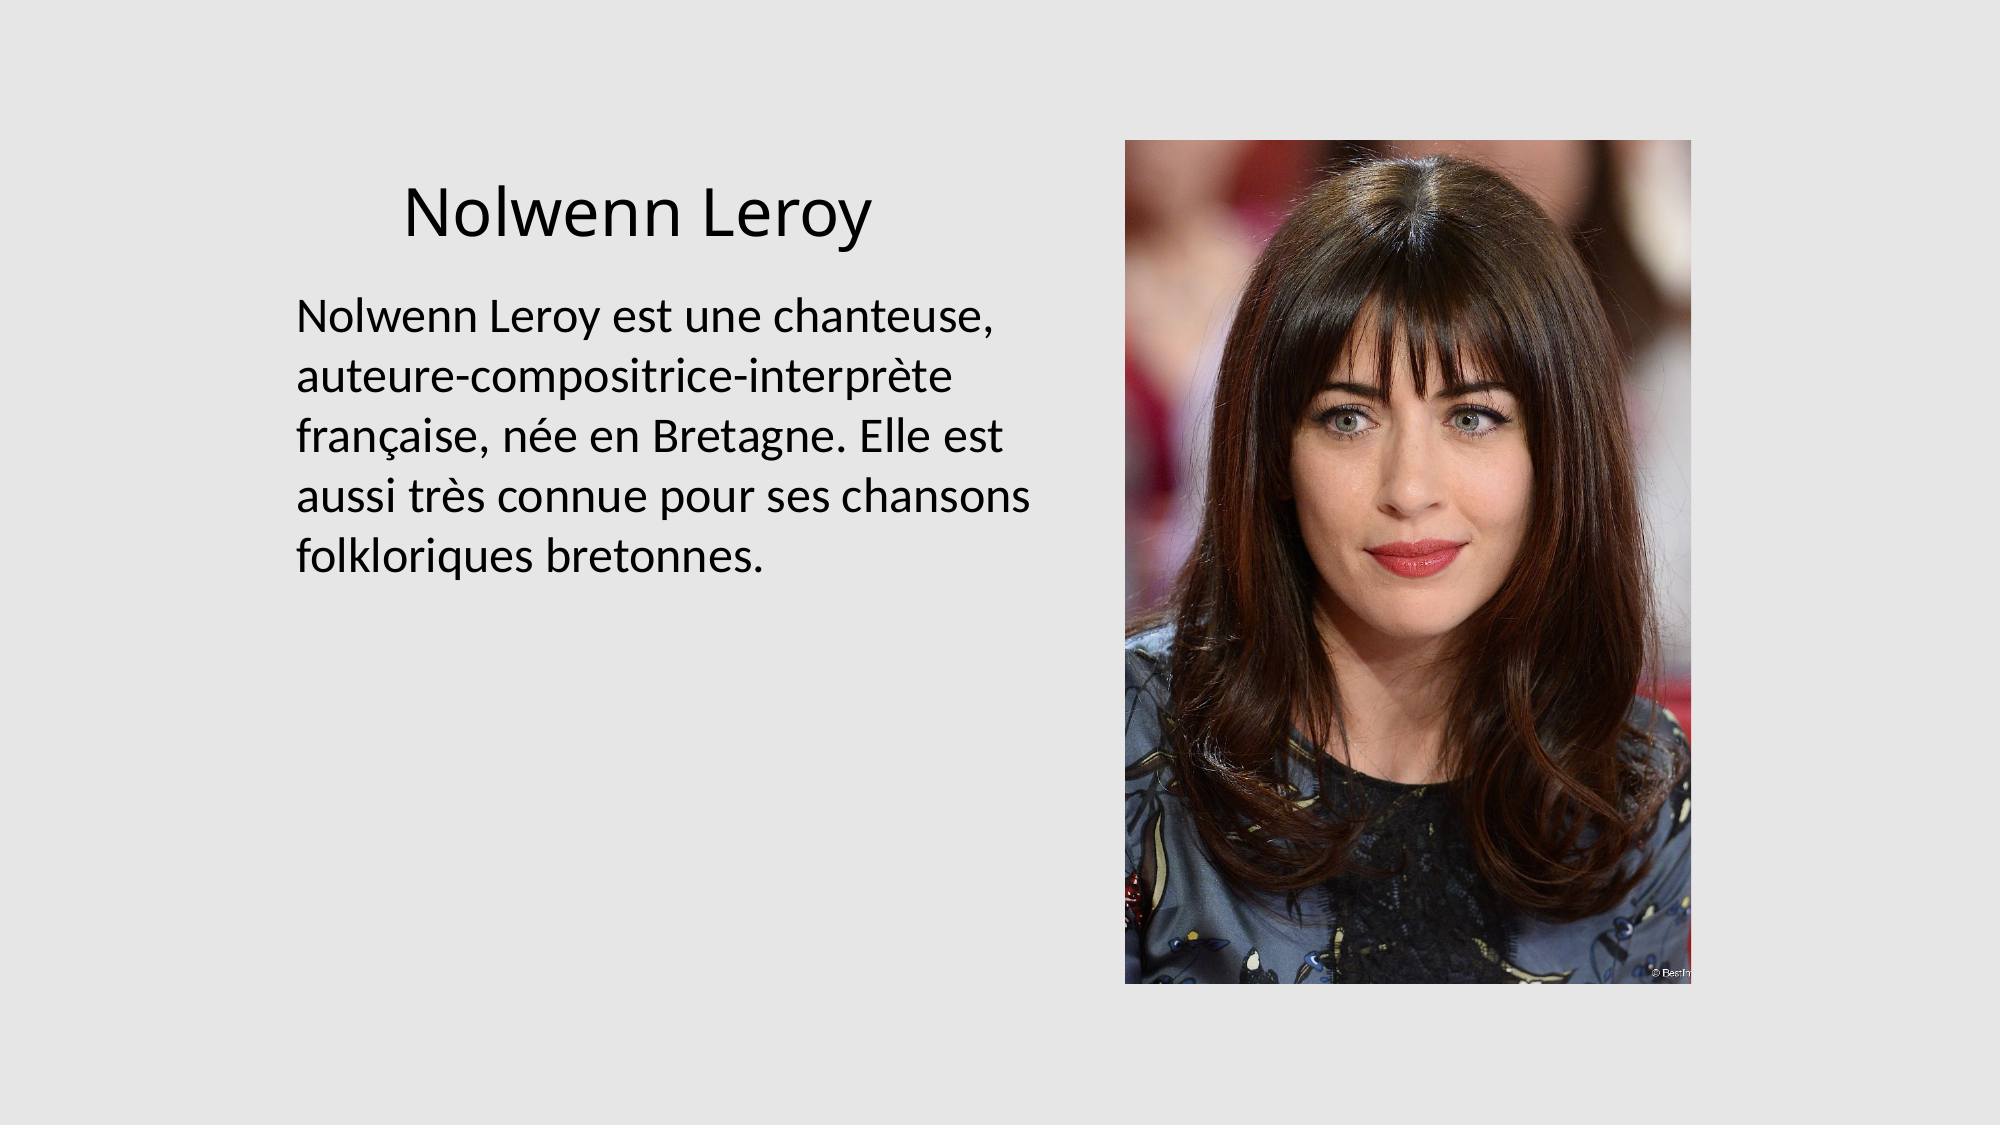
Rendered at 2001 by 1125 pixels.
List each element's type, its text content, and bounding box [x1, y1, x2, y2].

picture [1124, 140, 1692, 984]
text_box Nolwenn Leroy est une chanteuse, auteure-compositrice-interprète française, née en Bretagne. Elle est aussi très connue pour ses chansons folkloriques bretonnes. [281, 274, 1094, 590]
text_box Nolwenn Leroy [387, 162, 1038, 258]
